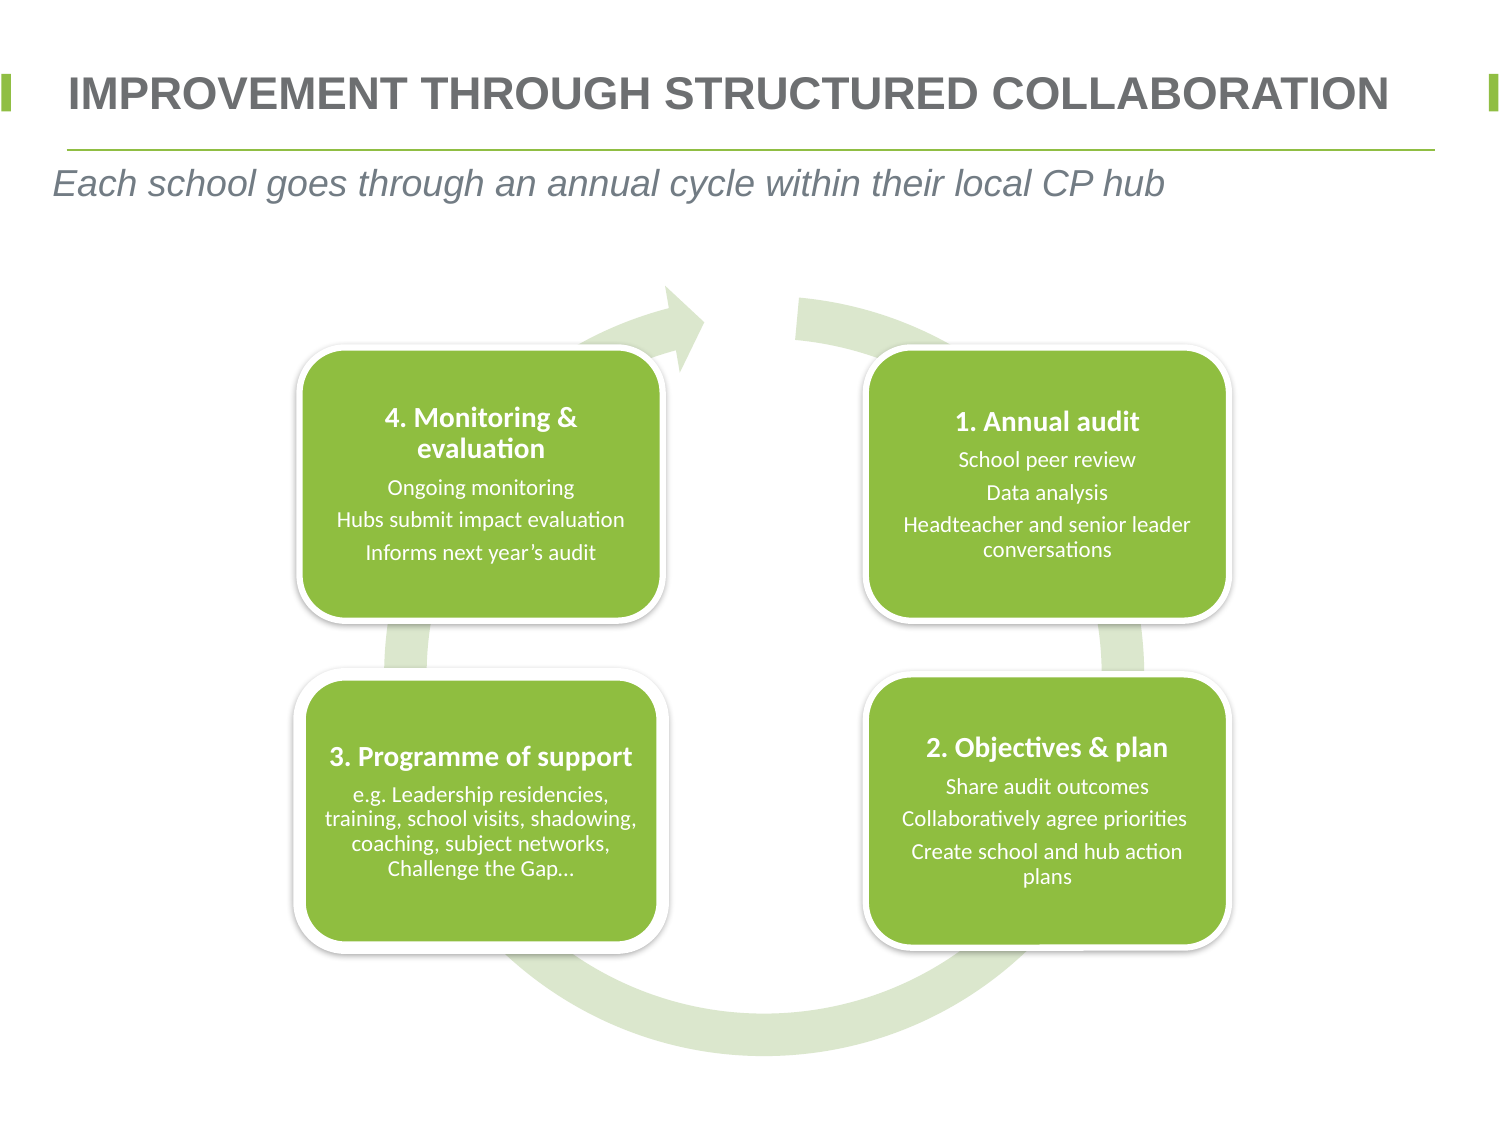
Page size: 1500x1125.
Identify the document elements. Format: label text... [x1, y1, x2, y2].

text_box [299, 272, 1230, 1080]
title IMPROVEMENT THROUGH STRUCTURED COLLABORATION [67, 63, 1463, 125]
text_box Each school goes through an annual cycle within their local CP hub [37, 151, 1287, 213]
